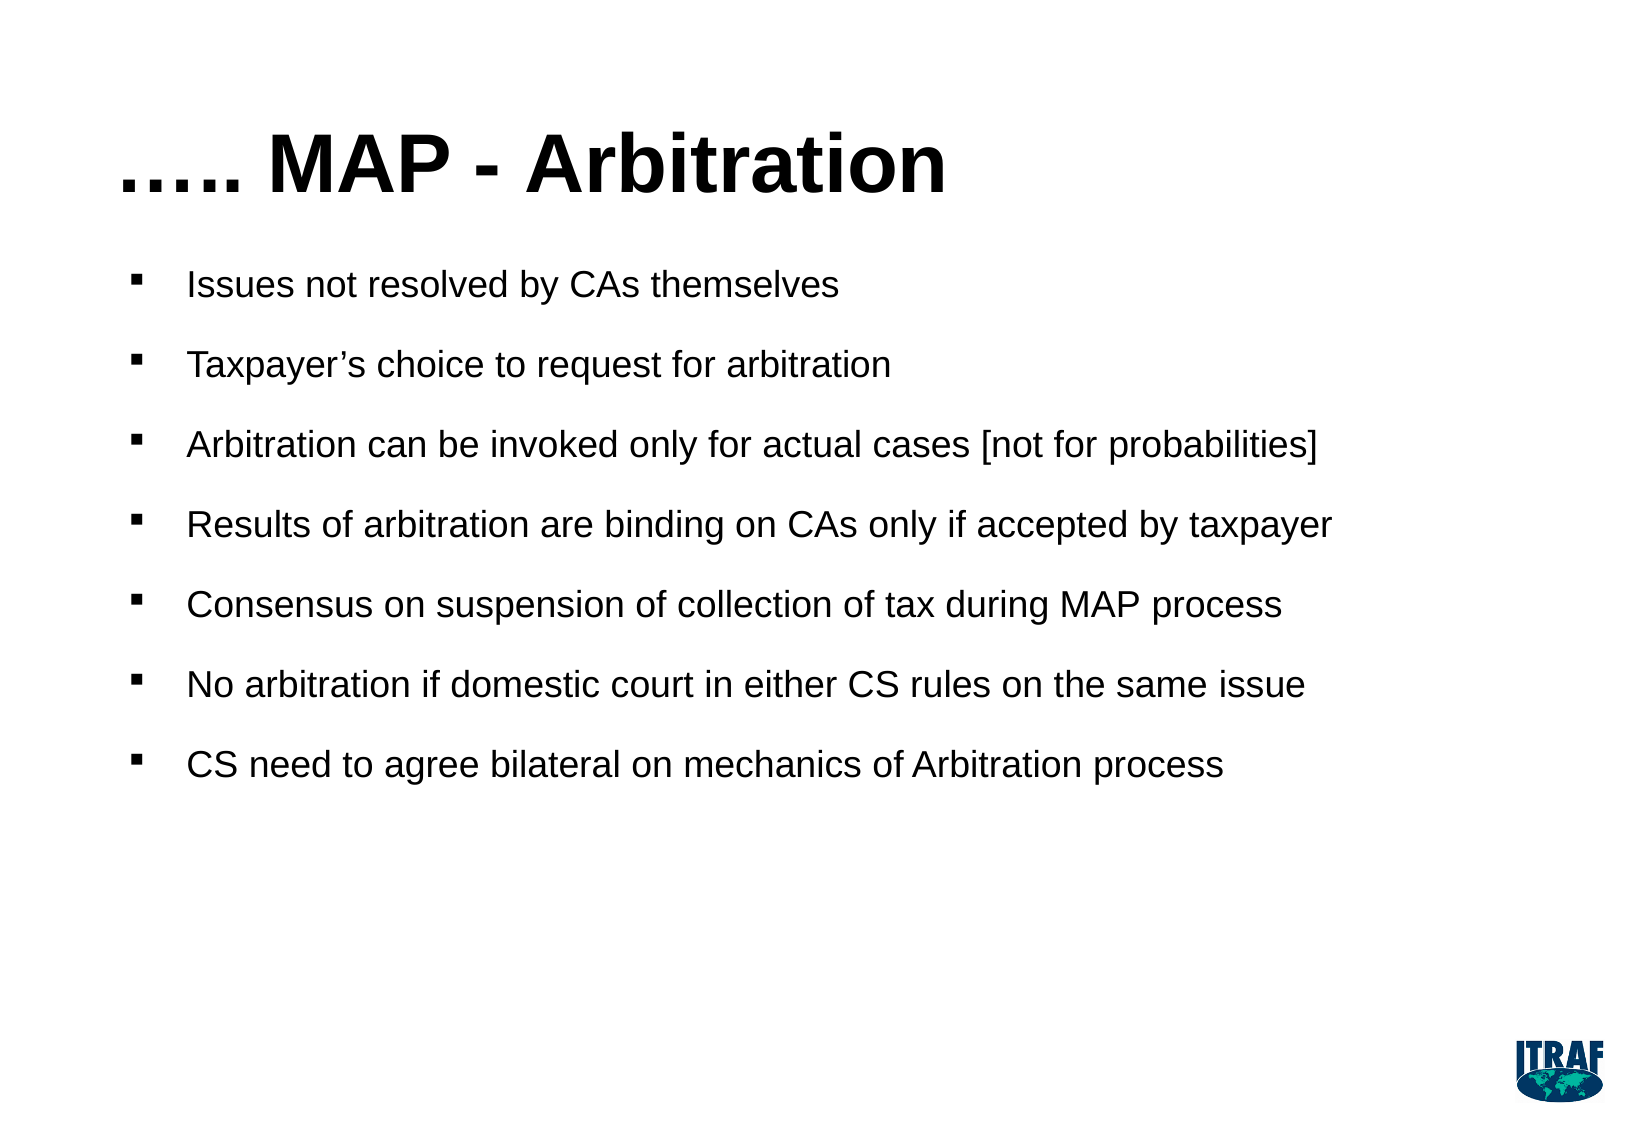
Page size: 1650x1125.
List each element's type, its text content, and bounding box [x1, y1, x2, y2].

text_box Issues not resolved by CAs themselves Taxpayer’s choice to request for arbitration Arbitration can be invoked only for actual cases [not for probabilities] Results of arbitration are binding on CAs only if accepted by taxpayer Consensus on suspension of collection of tax during MAP process No arbitration if domestic court in either CS rules on the same issue CS need to agree bilateral on mechanics of Arbitration process [128, 257, 1463, 785]
title ….. MAP - Arbitration [112, 107, 988, 298]
picture [1514, 1037, 1607, 1103]
